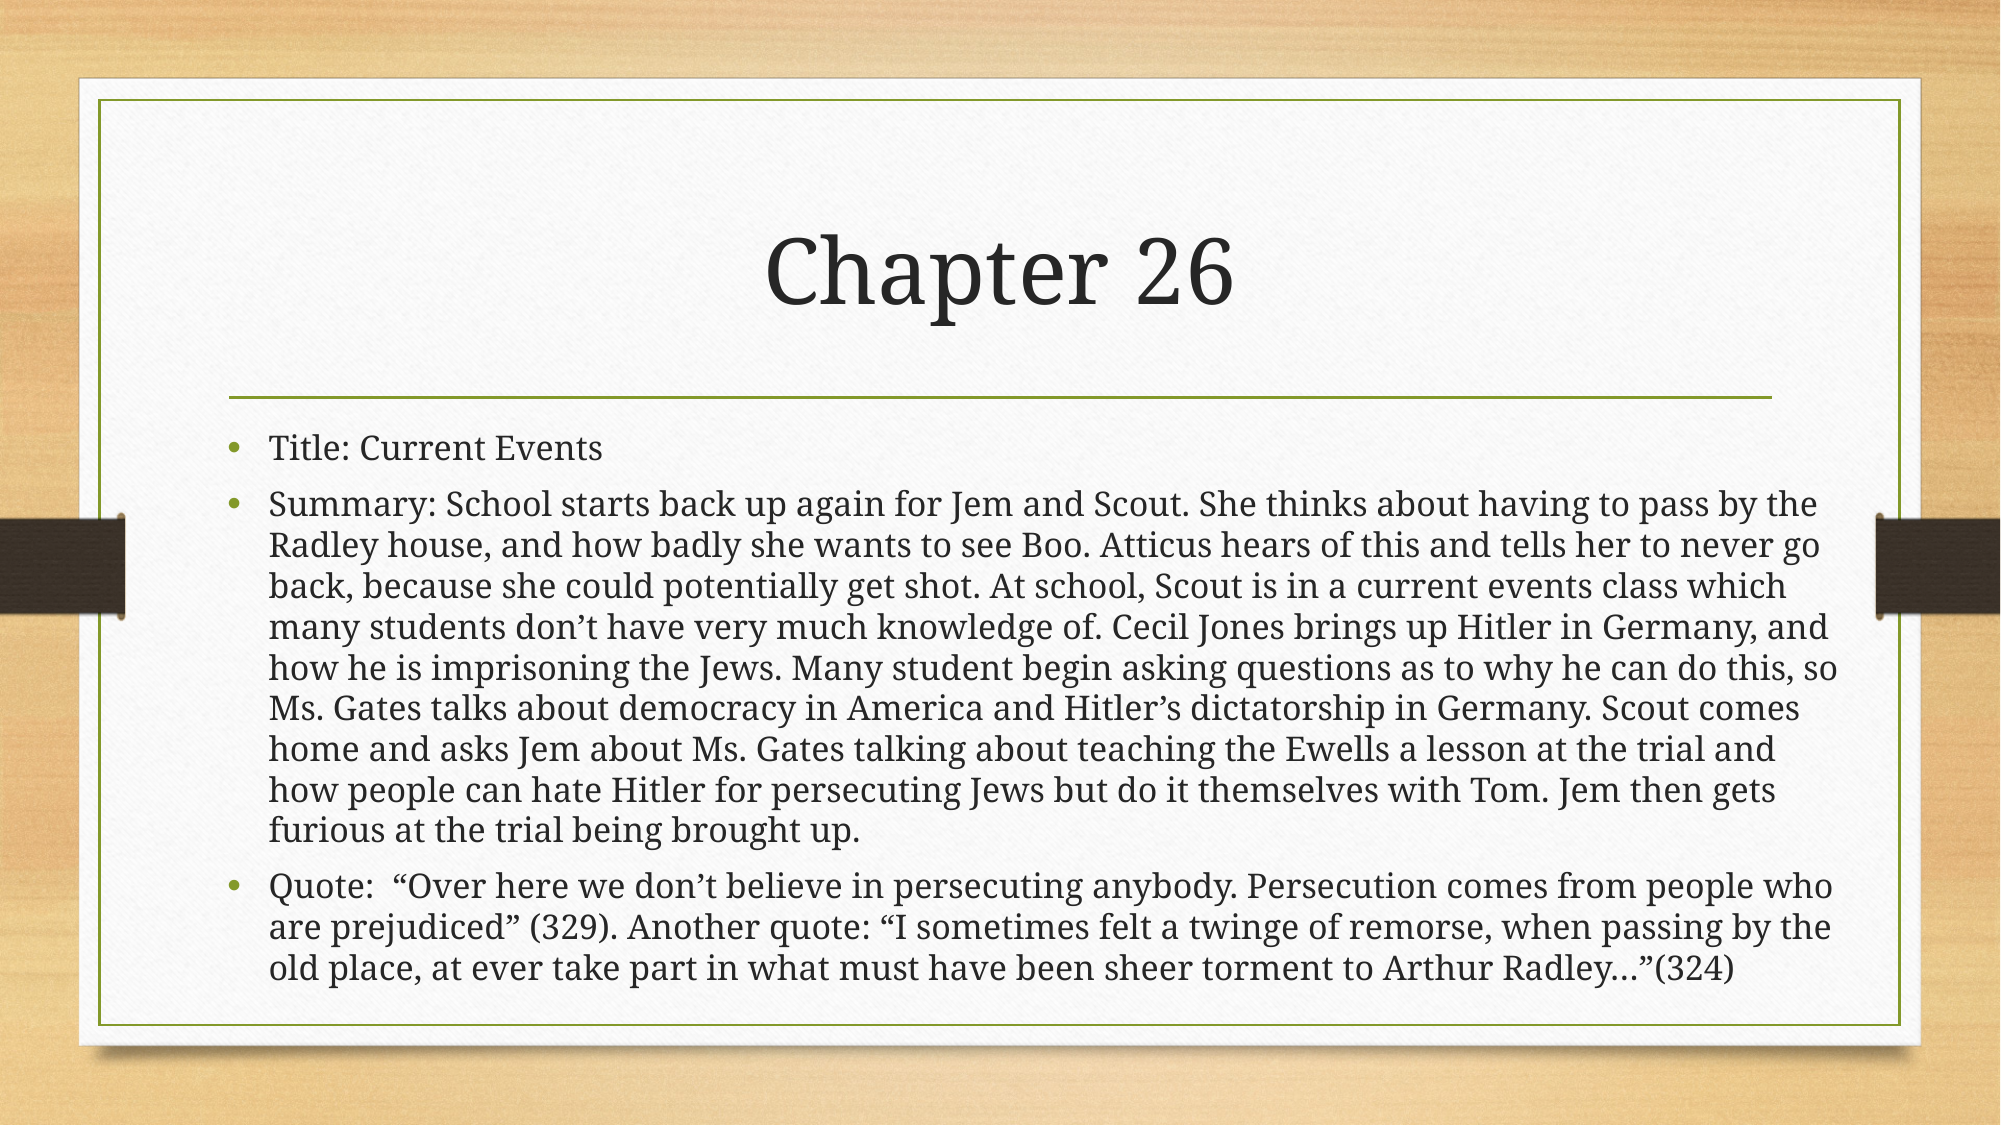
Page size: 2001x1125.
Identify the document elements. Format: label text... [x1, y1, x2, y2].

picture [0, 0, 2001, 1125]
list Title: Current Events Summary: School starts back up again for Jem and Scout. She thinks about having to pass by the Radley house, and how badly she wants to see Boo. Atticus hears of this and tells her to never go back, because she could potentially get shot. At school, Scout is in a current events class which many students don’t have very much knowledge of. Cecil Jones brings up Hitler in Germany, and how he is imprisoning the Jews. Many student begin asking questions as to why he can do this, so Ms. Gates talks about democracy in America and Hitler’s dictatorship in Germany. Scout comes home and asks Jem about Ms. Gates talking about teaching the Ewells a lesson at the trial and how people can hate Hitler for persecuting Jews but do it themselves with Tom. Jem then gets furious at the trial being brought up. Quote: “Over here we don’t believe in persecuting anybody. Persecution comes from people who are prejudiced” (329). Another quote: “I sometimes felt a twinge of remorse, when passing by the old place, at ever take part in what must have been sheer torment to Arthur Radley…”(324) [212, 419, 1863, 1004]
title Chapter 26 [212, 161, 1788, 375]
